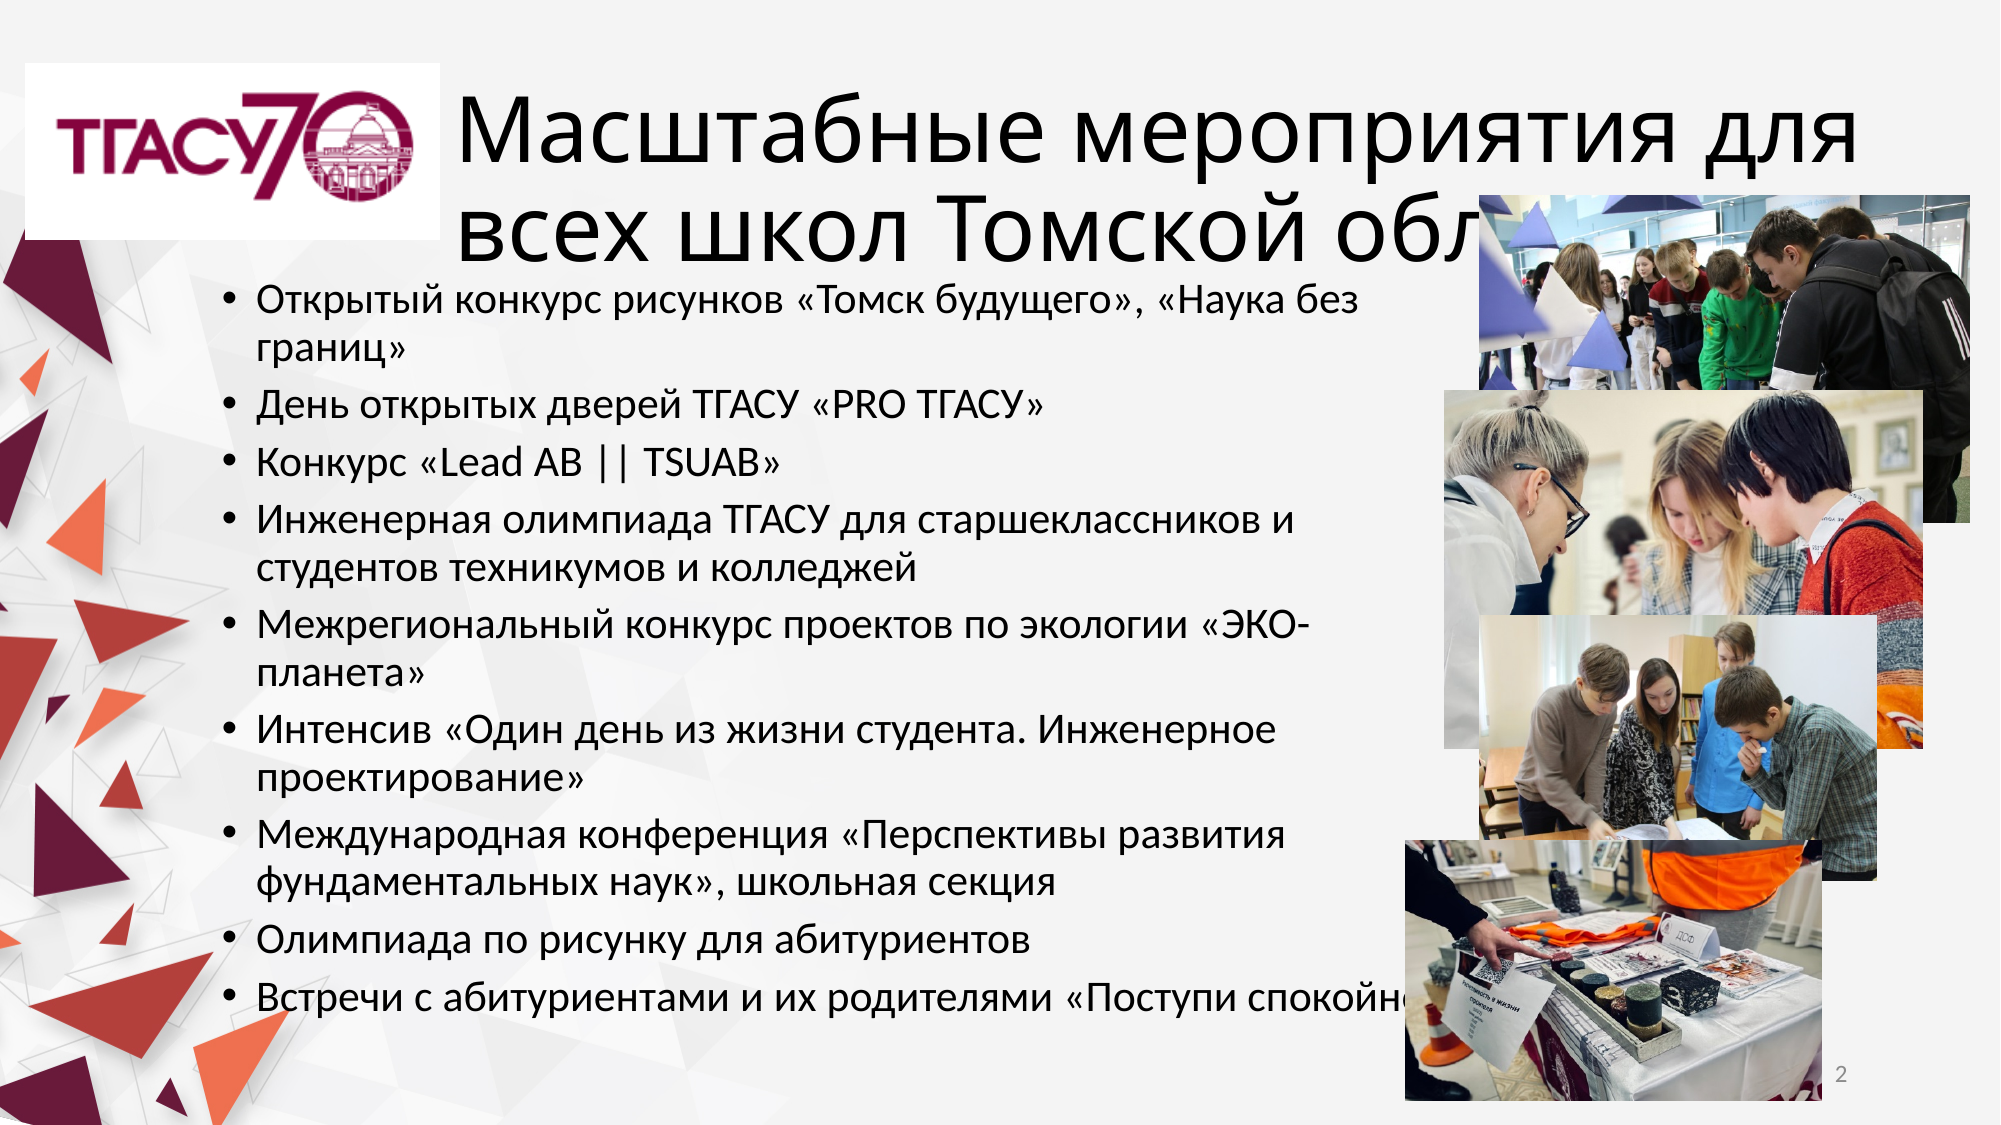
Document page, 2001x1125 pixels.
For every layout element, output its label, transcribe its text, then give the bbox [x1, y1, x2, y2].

picture [0, 0, 2000, 1125]
slide_number 2 [1412, 1042, 1863, 1103]
list Открытый конкурс рисунков «Томск будущего», «Наука без границ» День открытых дверей ТГАСУ «PRO ТГАСУ» Конкурс «Lead AB || TSUAB» Инженерная олимпиада ТГАСУ для старшеклассников и студентов техникумов и колледжей Межрегиональный конкурс проектов по экологии «ЭКО-планета» Интенсив «Один день из жизни студента. Инженерное проектирование» Международная конференция «Перспективы развития фундаментальных наук», школьная секция Олимпиада по рисунку для абитуриентов Встречи с абитуриентами и их родителями «Поступи спокойно» [206, 268, 1479, 1073]
title Масштабные мероприятия для всех школ Томской области [439, 73, 1976, 292]
